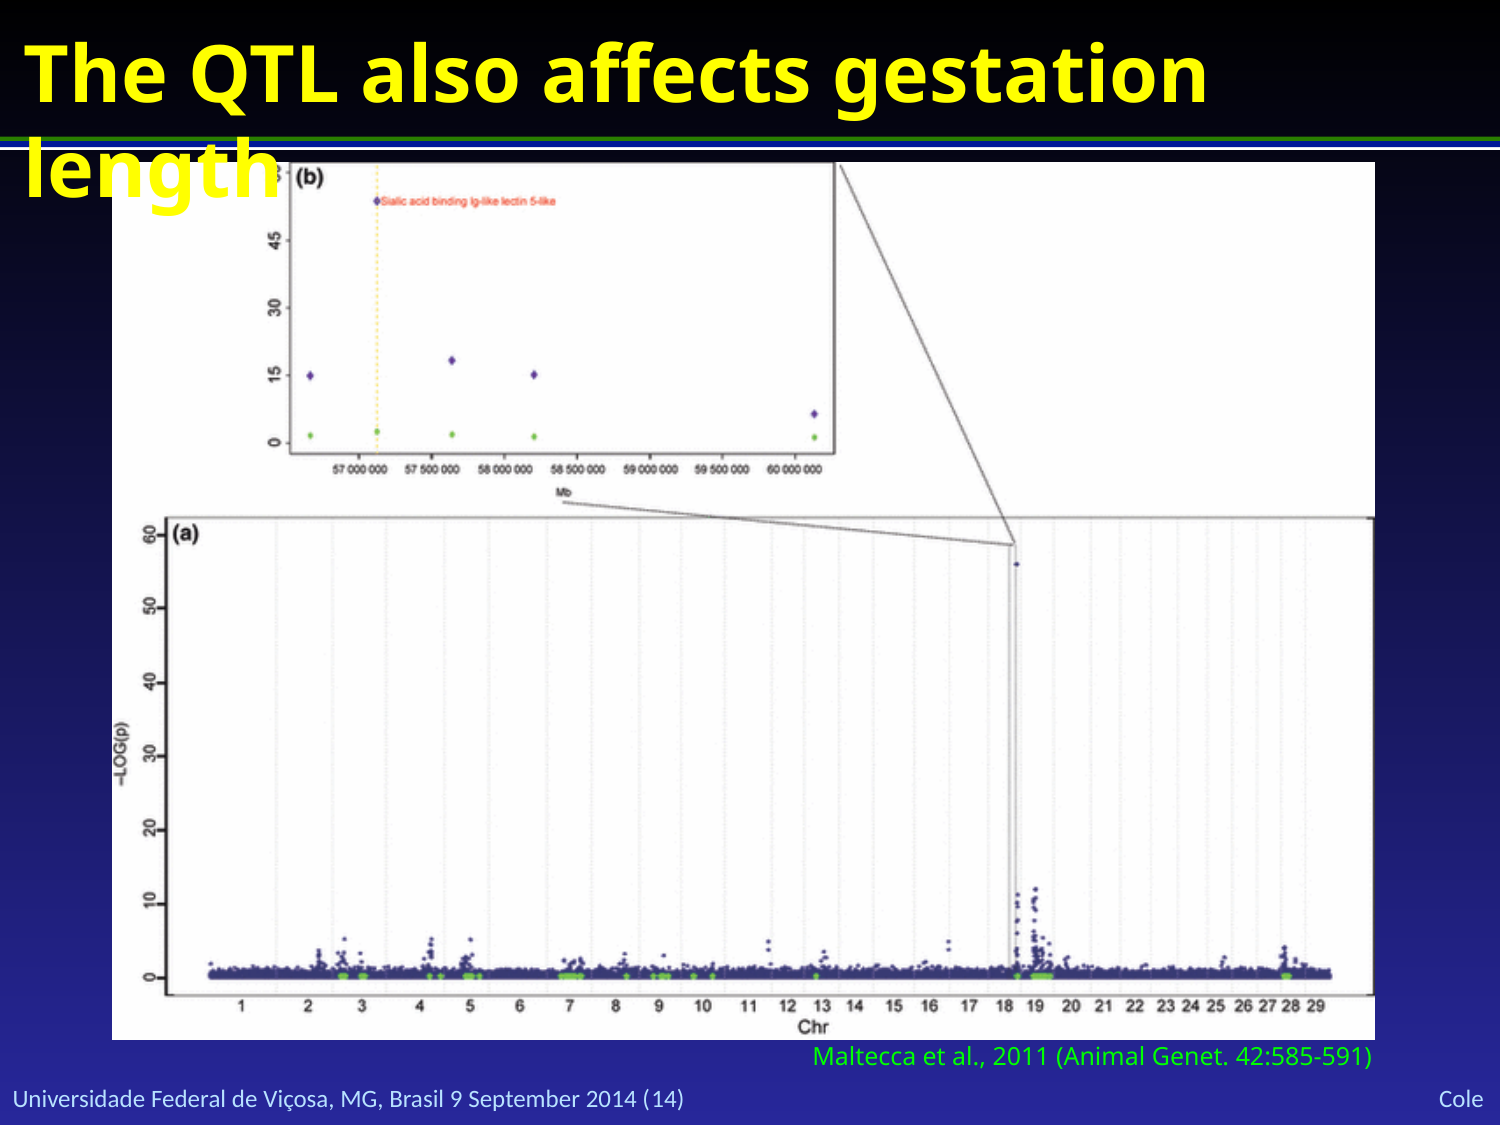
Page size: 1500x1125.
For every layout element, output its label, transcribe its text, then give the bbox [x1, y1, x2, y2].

text_box Maltecca et al., 2011 (Animal Genet. 42:585-591) [712, 1032, 1388, 1078]
picture [112, 162, 1376, 1040]
title The QTL also affects gestation length [23, 23, 1475, 119]
